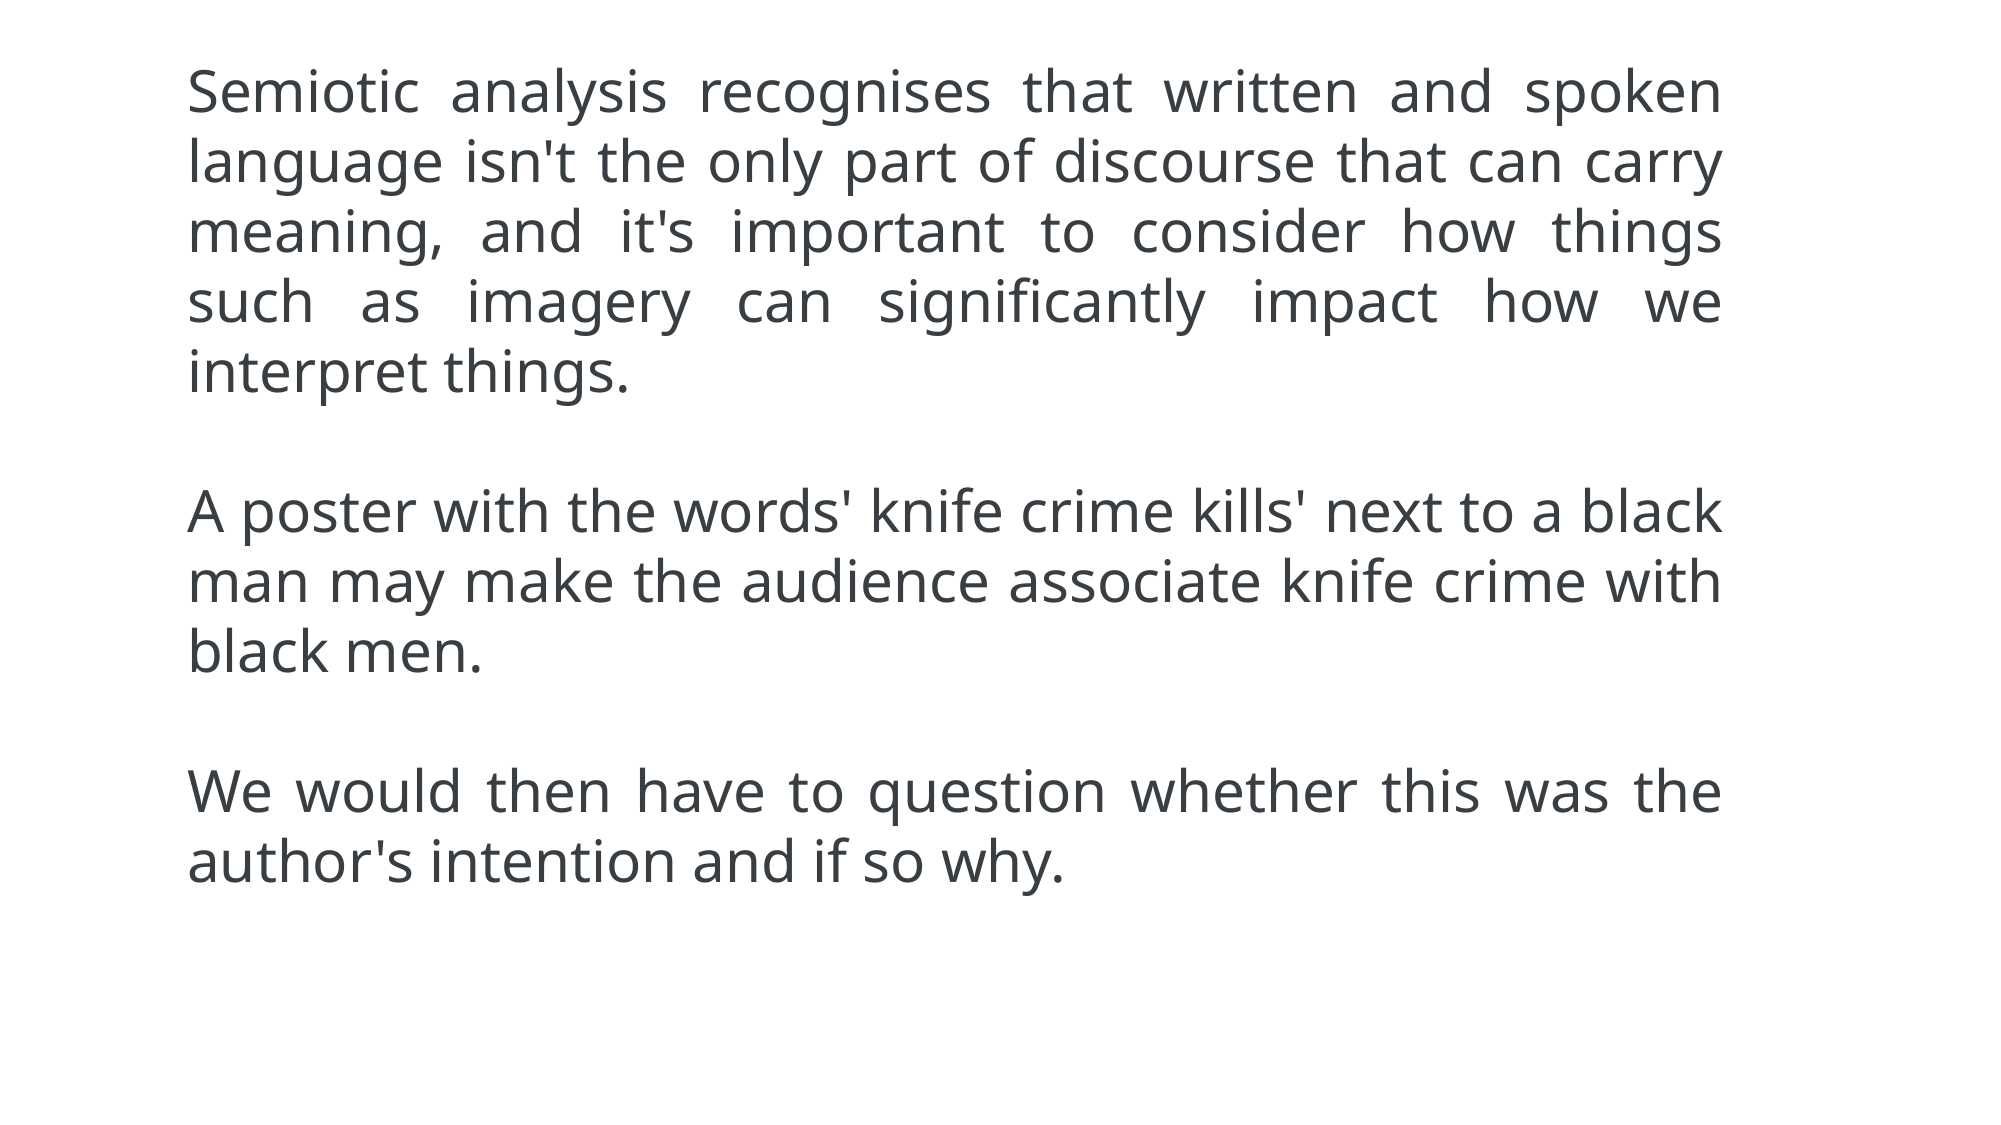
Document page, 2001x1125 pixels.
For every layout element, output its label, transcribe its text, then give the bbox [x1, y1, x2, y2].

text_box Semiotic analysis recognises that written and spoken language isn't the only part of discourse that can carry meaning, and it's important to consider how things such as imagery can significantly impact how we interpret things. A poster with the words' knife crime kills' next to a black man may make the audience associate knife crime with black men. We would then have to question whether this was the author's intention and if so why. [172, 47, 1739, 992]
